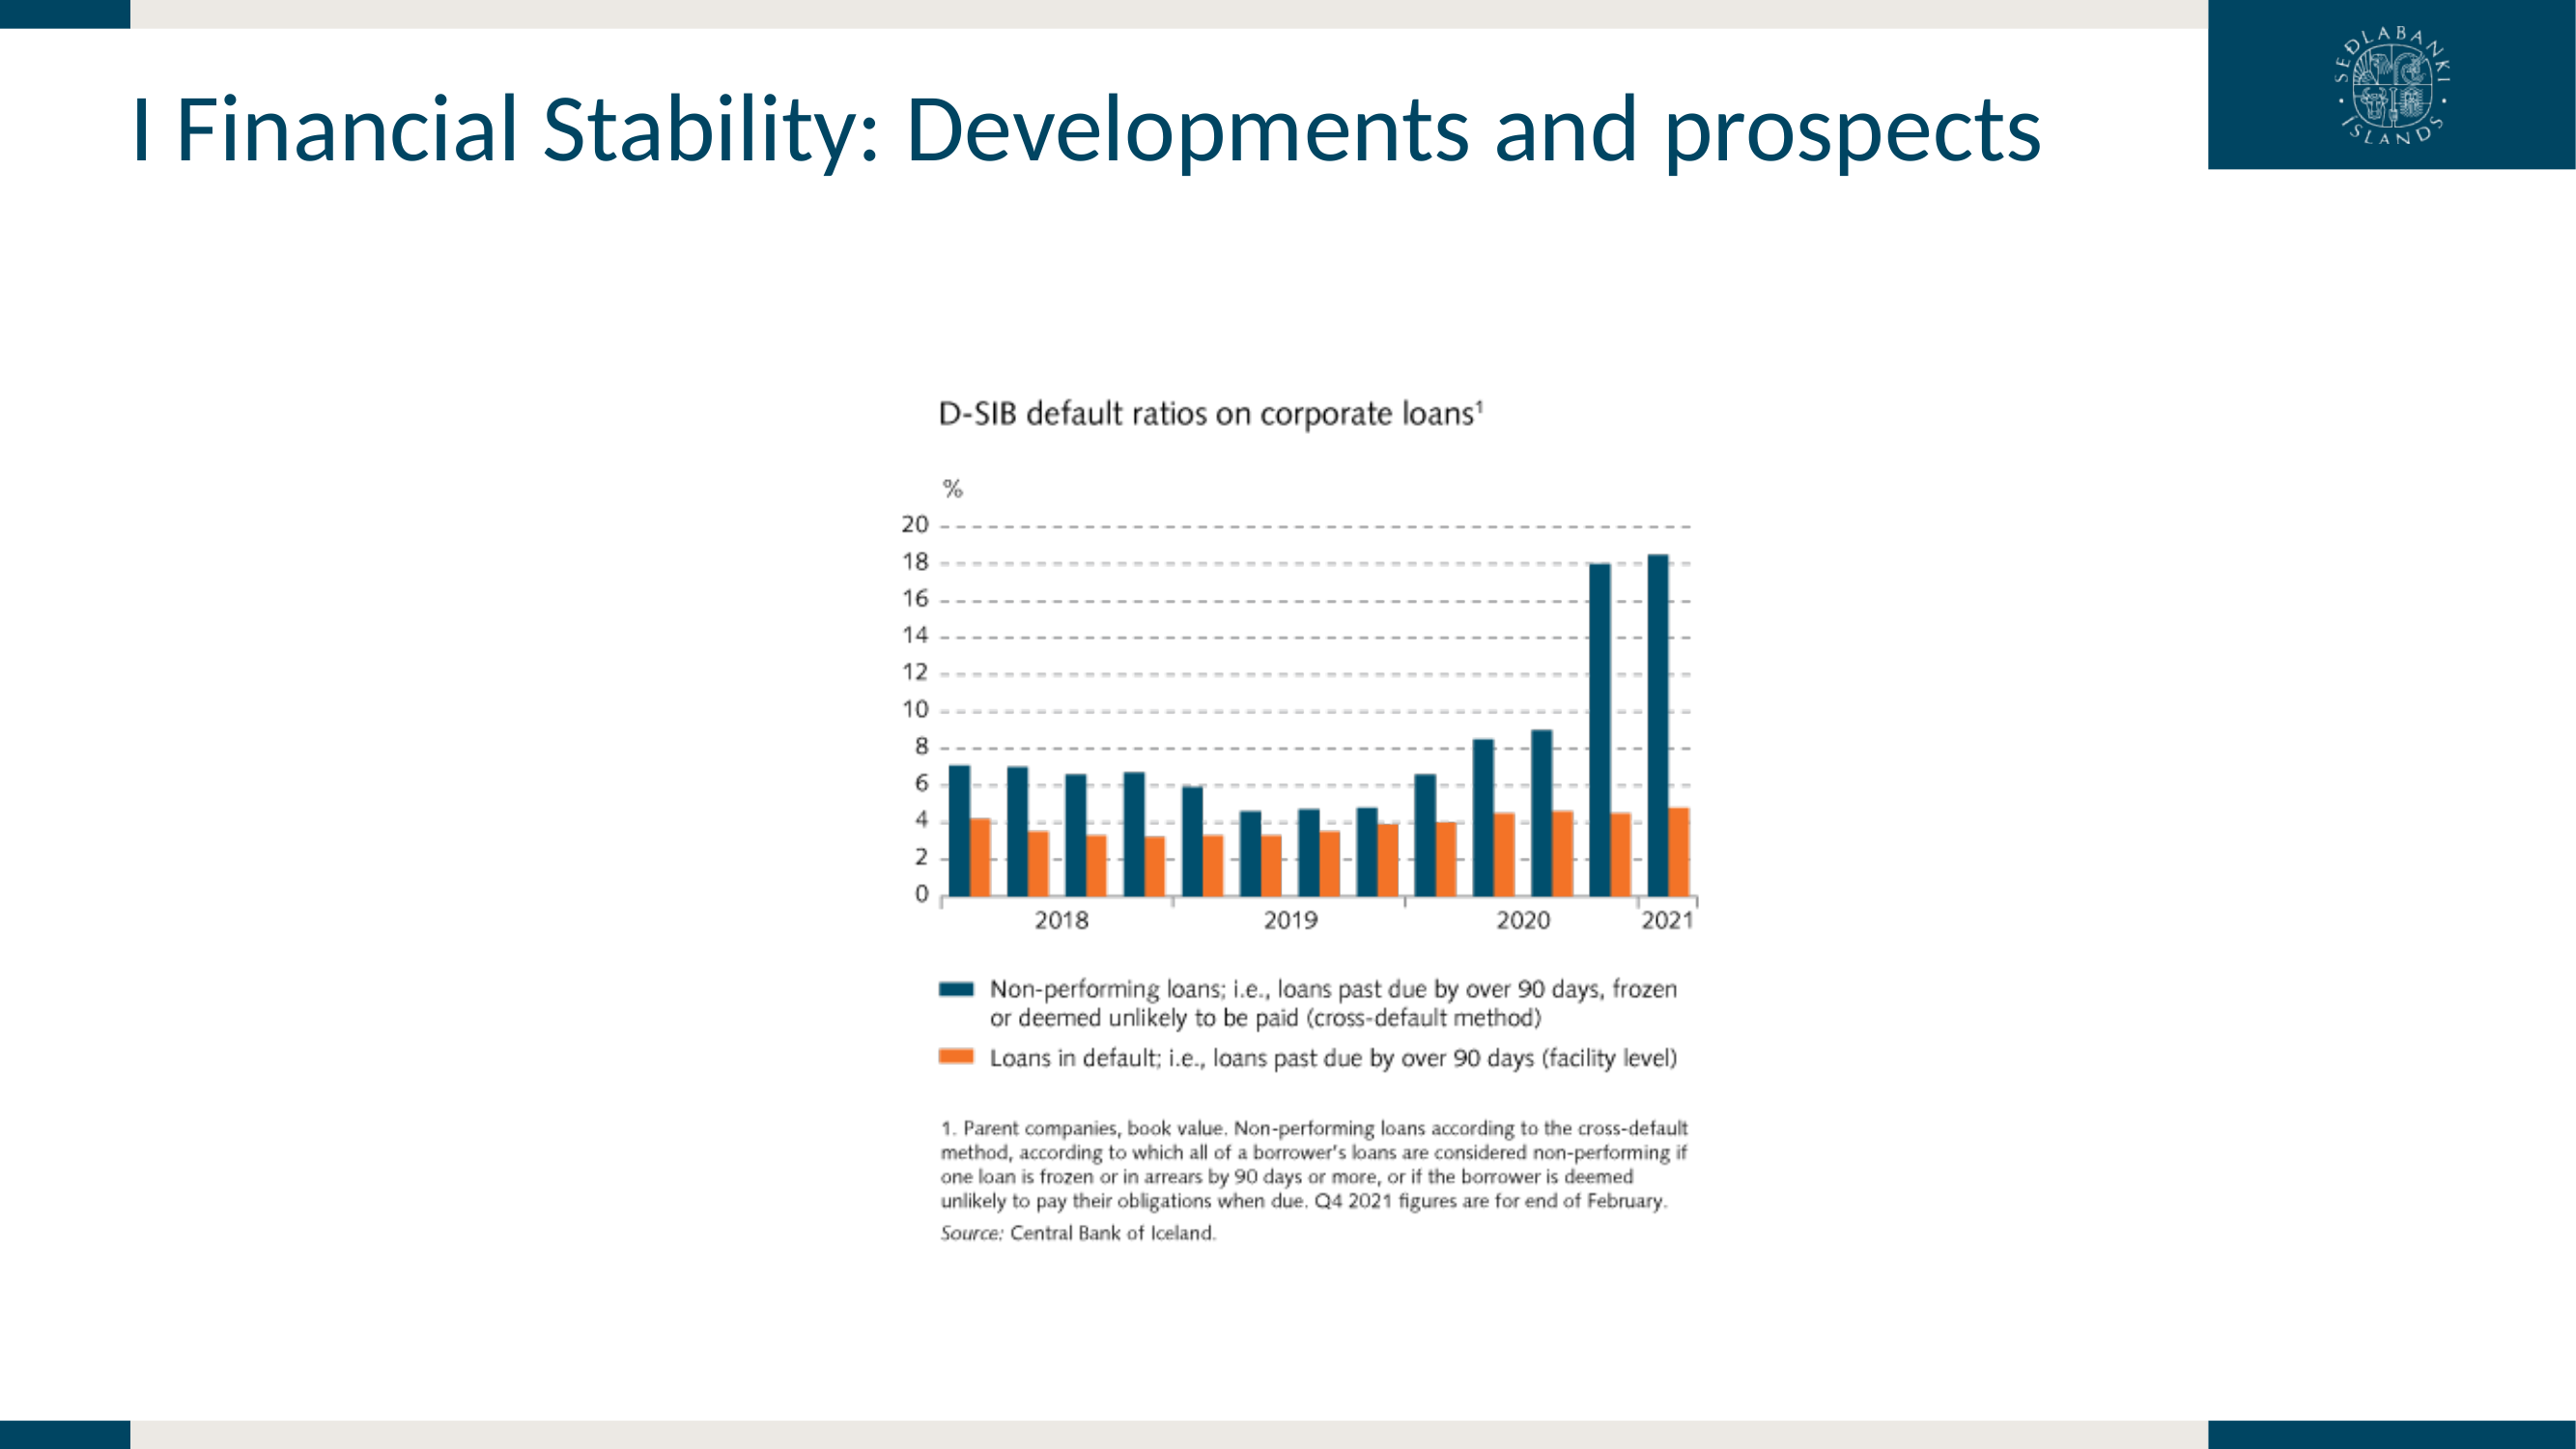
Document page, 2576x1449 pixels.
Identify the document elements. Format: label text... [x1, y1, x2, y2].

title I Financial Stability: Developments and prospects [129, 86, 2178, 290]
picture [877, 385, 1727, 1272]
